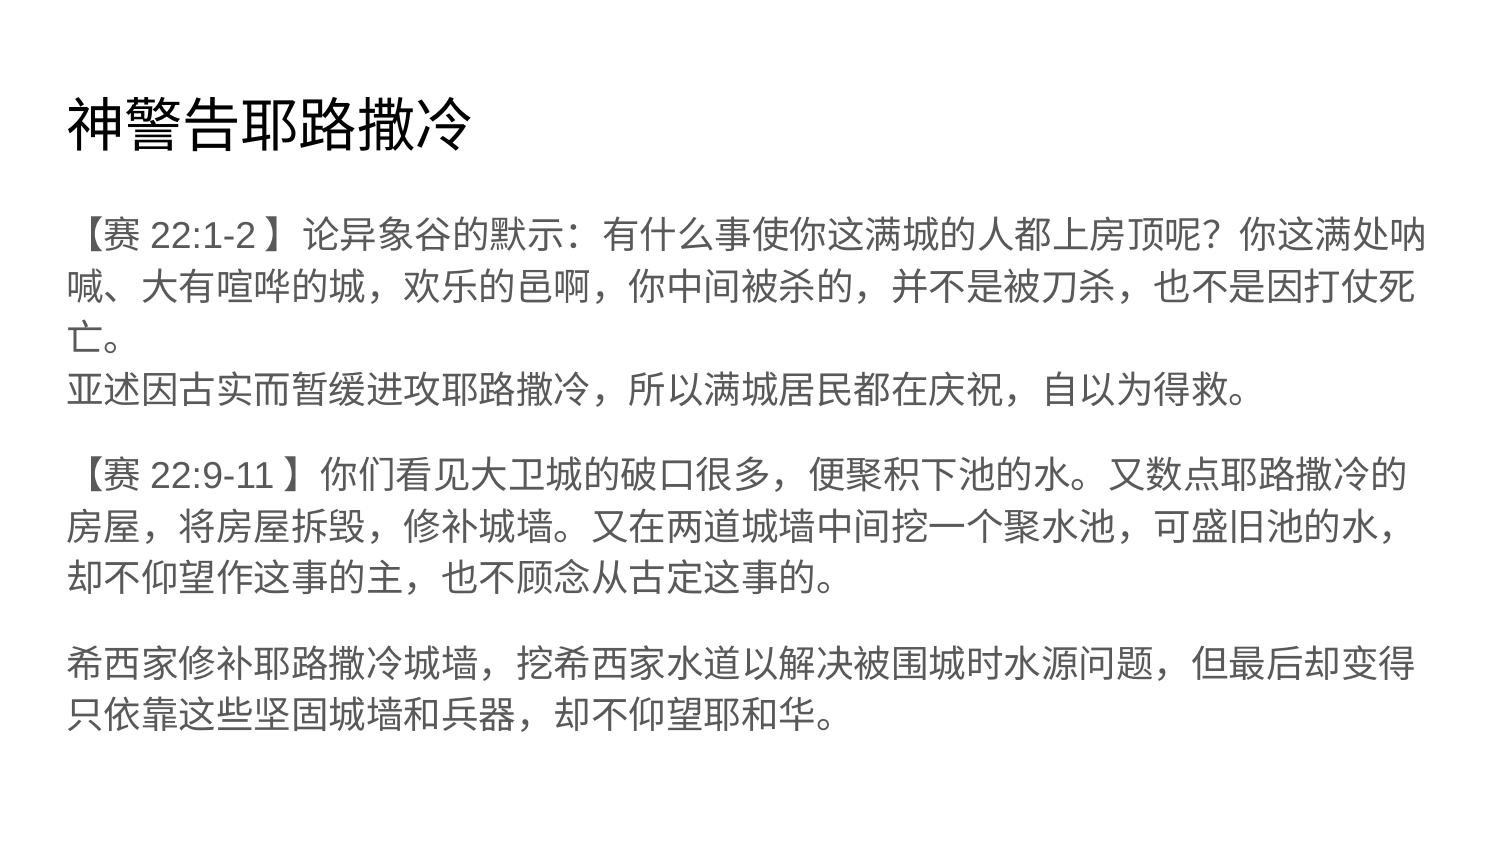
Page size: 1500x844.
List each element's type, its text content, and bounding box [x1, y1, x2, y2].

title 神警告耶路撒冷 [51, 72, 1449, 167]
list 【赛22:1-2】论异象谷的默示：有什么事使你这满城的人都上房顶呢？你这满处呐喊、大有喧哗的城，欢乐的邑啊，你中间被杀的，并不是被刀杀，也不是因打仗死亡。 亚述因古实而暂缓进攻耶路撒冷，所以满城居民都在庆祝，自以为得救。 【赛22:9-11】你们看见大卫城的破口很多，便聚积下池的水。又数点耶路撒冷的房屋，将房屋拆毁，修补城墙。又在两道城墙中间挖一个聚水池，可盛旧池的水，却不仰望作这事的主，也不顾念从古定这事的。 希西家修补耶路撒冷城墙，挖希西家水道以解决被围城时水源问题，但最后却变得只依靠这些坚固城墙和兵器，却不仰望耶和华。 [51, 189, 1449, 750]
